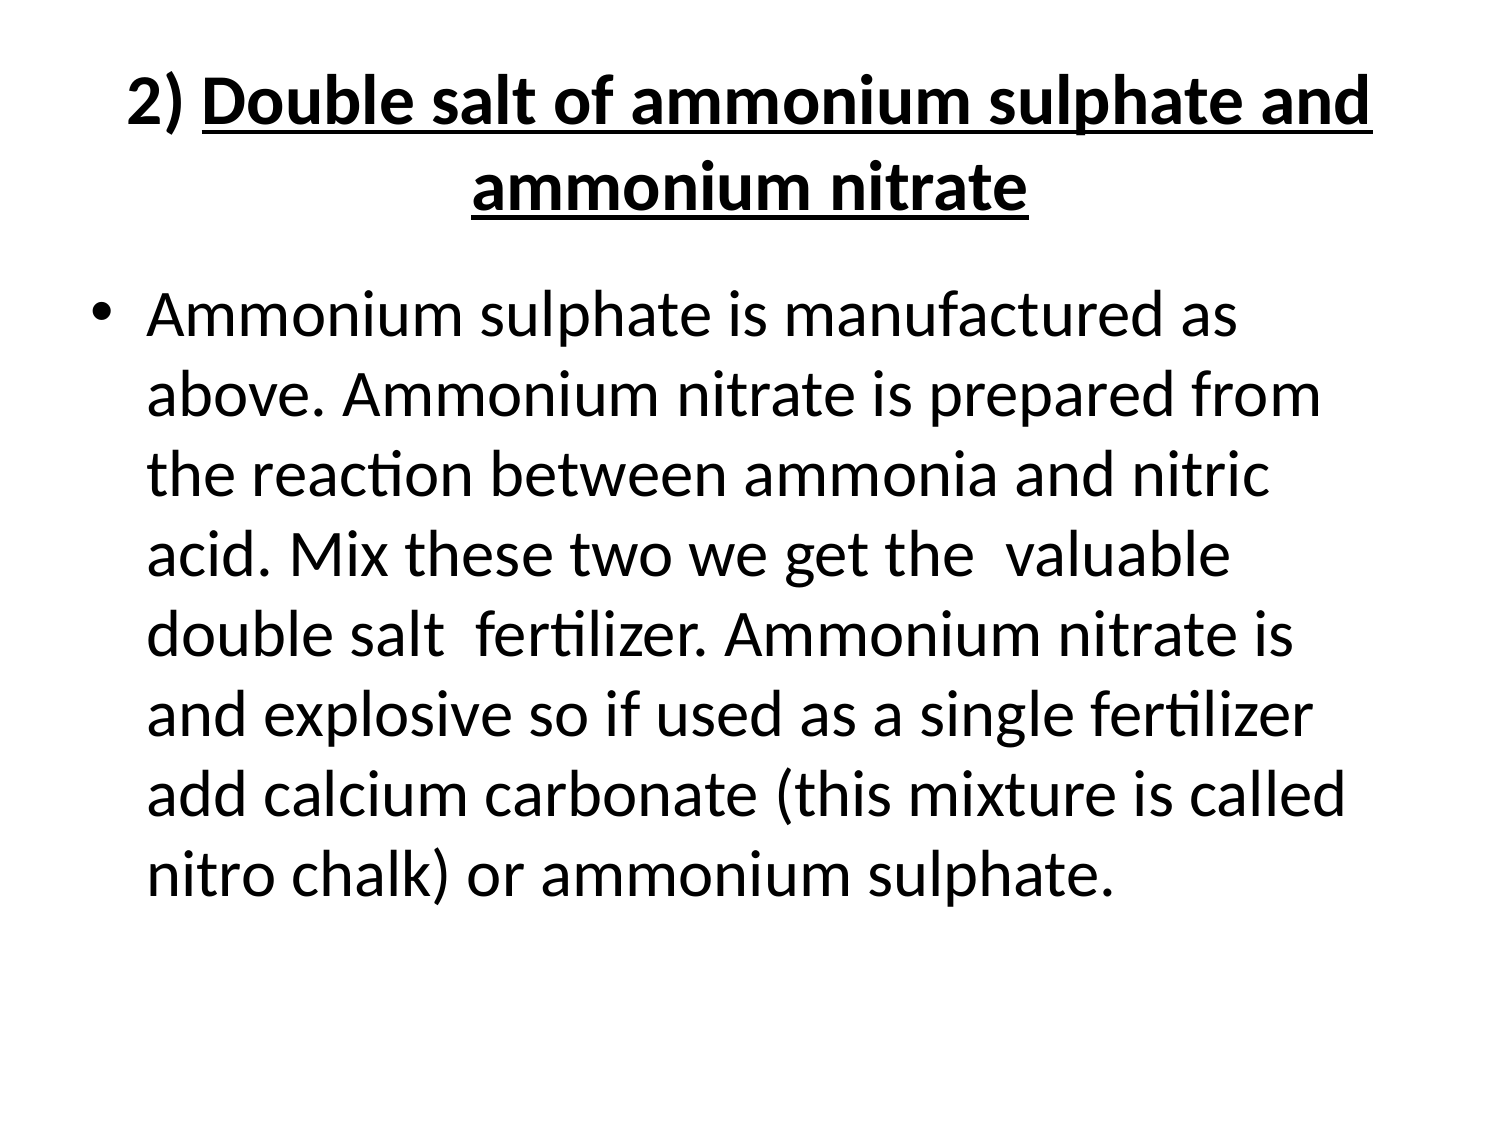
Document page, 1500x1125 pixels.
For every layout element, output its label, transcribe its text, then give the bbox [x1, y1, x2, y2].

title 2) Double salt of ammonium sulphate and ammonium nitrate [75, 45, 1425, 233]
list Ammonium sulphate is manufactured as above. Ammonium nitrate is prepared from the reaction between ammonia and nitric acid. Mix these two we get the valuable double salt fertilizer. Ammonium nitrate is and explosive so if used as a single fertilizer add calcium carbonate (this mixture is called nitro chalk) or ammonium sulphate. [75, 262, 1425, 1005]
